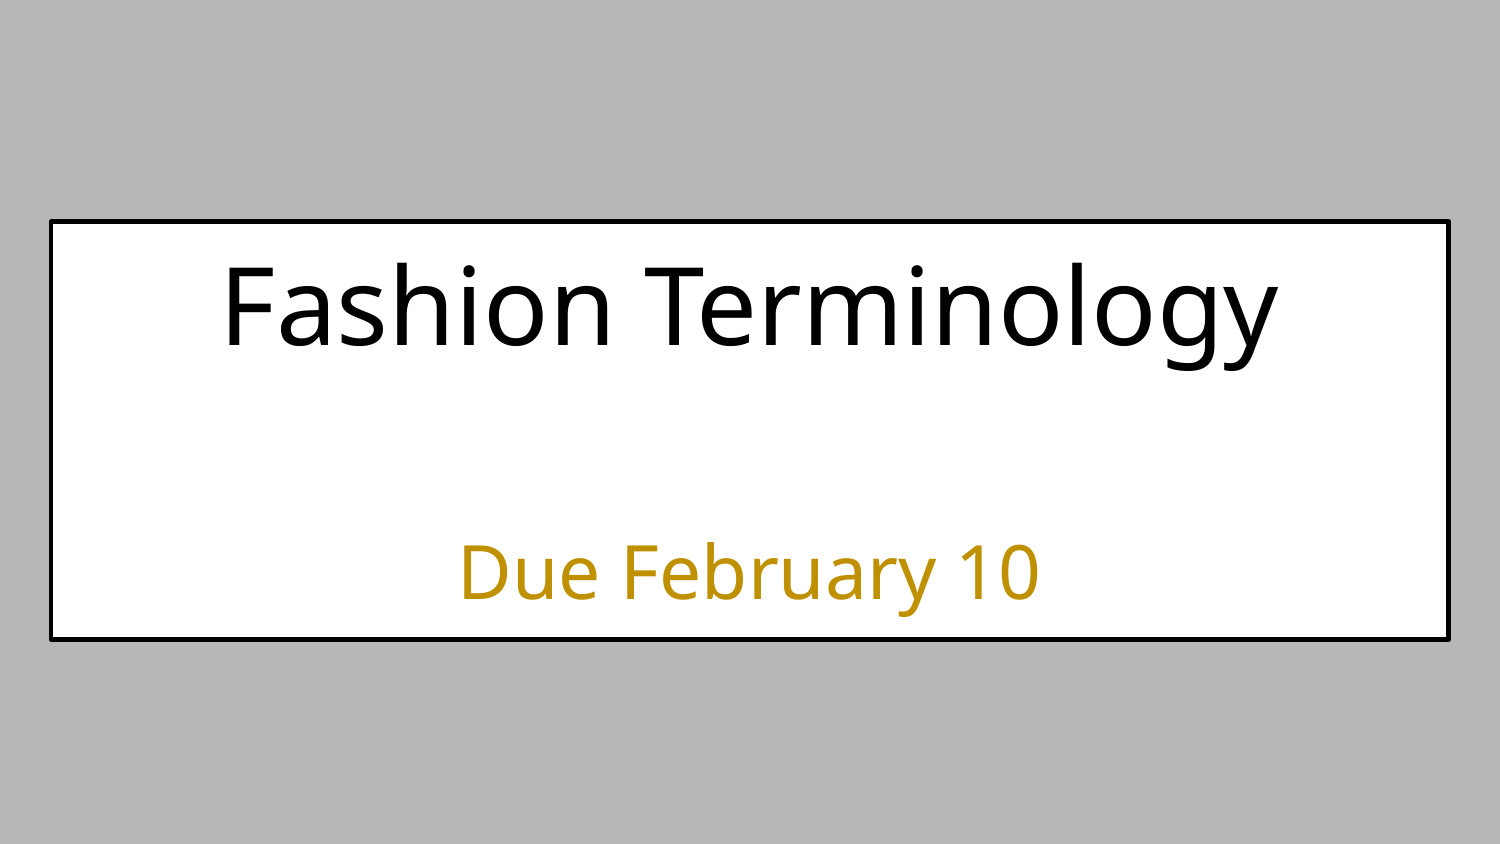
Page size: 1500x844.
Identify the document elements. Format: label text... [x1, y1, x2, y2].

title Fashion Terminology [49, 219, 1451, 642]
subtitle Due February 10 [51, 509, 1449, 640]
